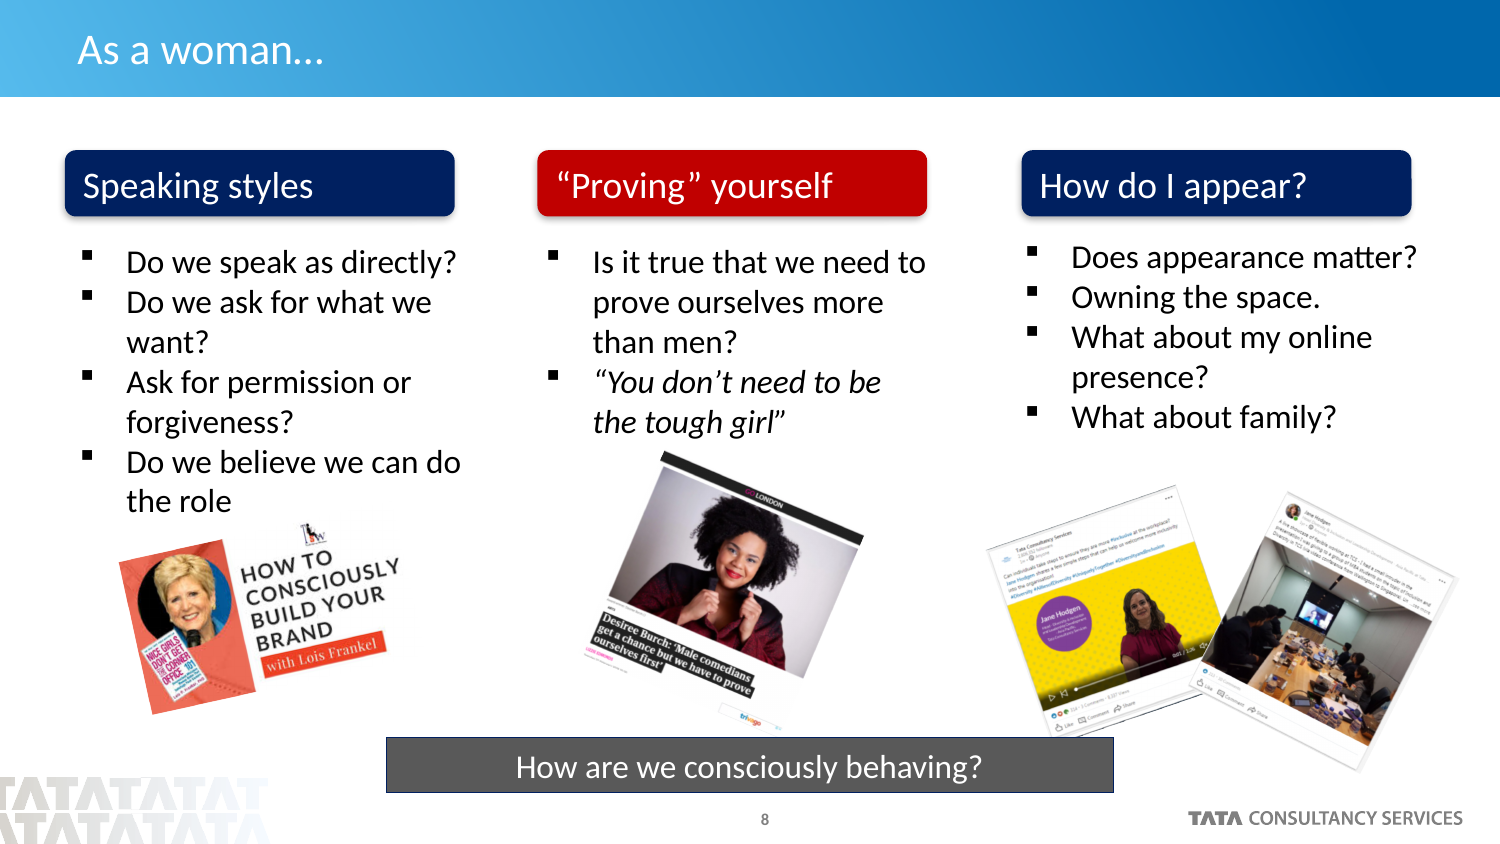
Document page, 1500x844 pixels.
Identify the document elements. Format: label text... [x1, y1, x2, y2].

text_box How do I appear? [1021, 150, 1412, 217]
picture [986, 485, 1459, 773]
text_box Is it true that we need to prove ourselves more than men? “You don’t need to be the tough girl” [530, 232, 945, 488]
text_box Speaking styles [64, 150, 455, 217]
picture [579, 449, 864, 737]
text_box How are we consciously behaving? [386, 736, 1114, 793]
text_box Do we speak as directly? Do we ask for what we want? Ask for permission or forgiveness? Do we believe we can do the role [64, 232, 479, 527]
text_box “Proving” yourself [537, 150, 928, 217]
picture [119, 527, 424, 714]
title As a woman… [66, 7, 1463, 87]
text_box Does appearance matter? Owning the space. What about my online presence? What about family? [1009, 228, 1436, 443]
